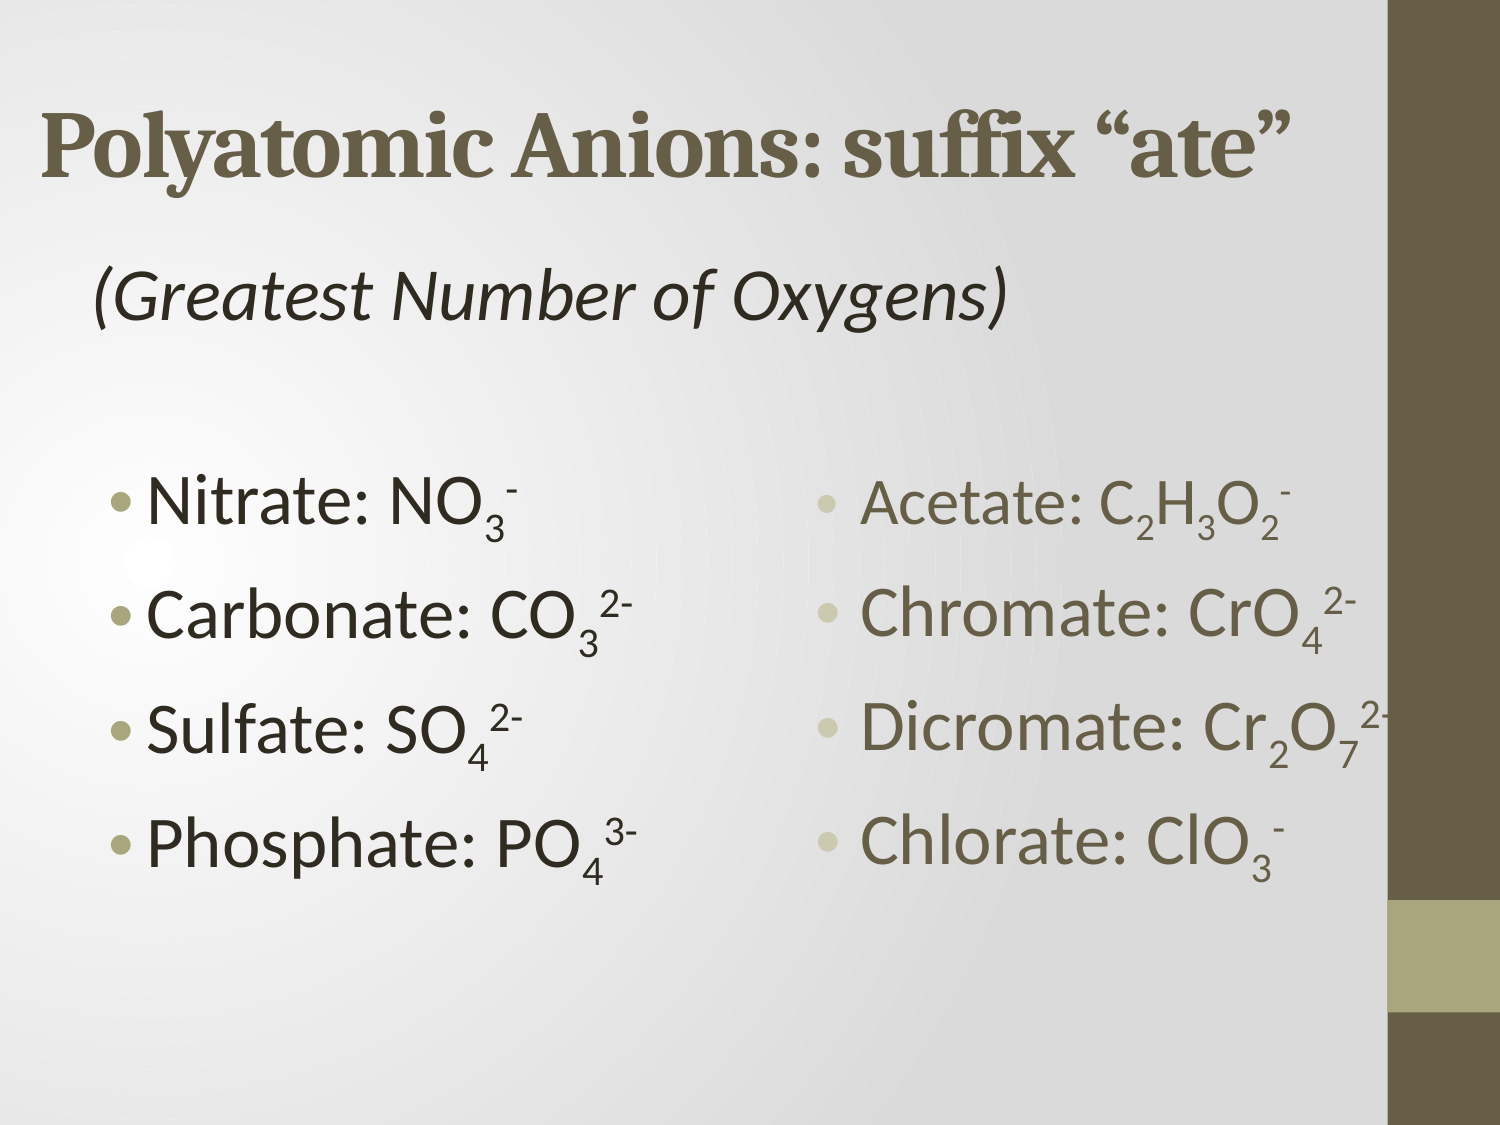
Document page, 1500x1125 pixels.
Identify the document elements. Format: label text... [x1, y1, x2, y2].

text_box Acetate: C2H3O2- Chromate: CrO42- Dicromate: Cr2O72- Chlorate: ClO3- [799, 449, 1500, 1125]
list (Greatest Number of Oxygens) Nitrate: NO3- Carbonate: CO32- Sulfate: SO42- Phosphate: PO43- [75, 237, 1425, 1075]
title Polyatomic Anions: suffix “ate” [24, 45, 1375, 233]
